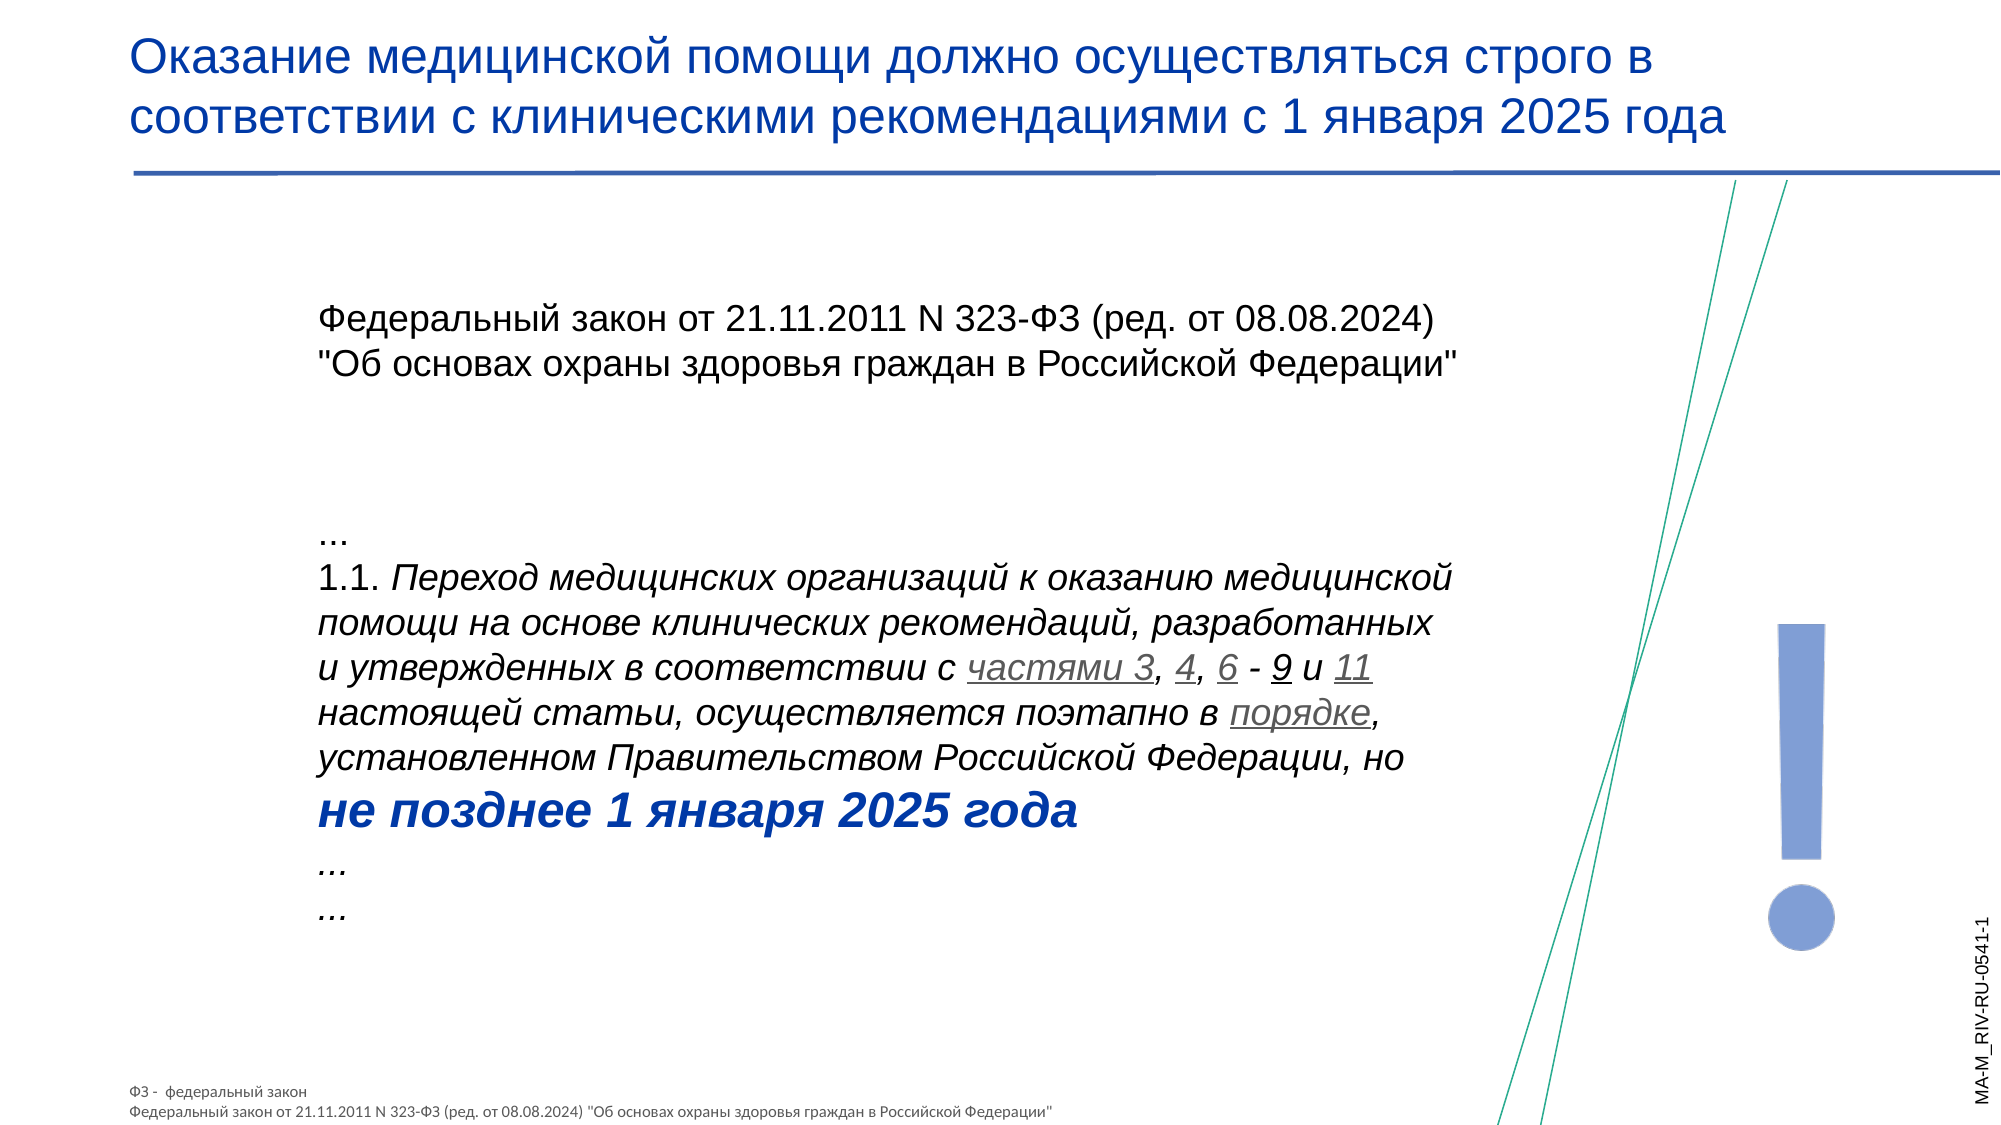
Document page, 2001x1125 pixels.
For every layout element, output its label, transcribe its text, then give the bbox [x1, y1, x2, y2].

text_box ФЗ - федеральный закон Федеральный закон от 21.11.2011 N 323-ФЗ (ред. от 08.08.2024) "Об основах охраны здоровья граждан в Российской Федерации" [114, 1073, 1116, 1125]
picture [1788, 591, 2000, 988]
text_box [1497, 179, 1788, 1125]
text_box MA-M_RIV-RU-0541-1 [1962, 995, 2000, 1121]
text_box ... 1.1. Переход медицинских организаций к оказанию медицинской помощи на основе клинических рекомендаций, разработанных и утвержденных в соответствии с частями 3, 4, 6 - 9 и 11 настоящей статьи, осуществляется поэтапно в порядке, установленном Правительством Российской Федерации, но не позднее 1 января 2025 года ... ... [303, 500, 1477, 935]
text_box Оказание медицинской помощи должно осуществляться строго в соответствии с клиническими рекомендациями с 1 января 2025 года [114, 15, 1982, 151]
text_box Федеральный закон от 21.11.2011 N 323-ФЗ (ред. от 08.08.2024) "Об основах охраны здоровья граждан в Российской Федерации" [303, 286, 1477, 392]
